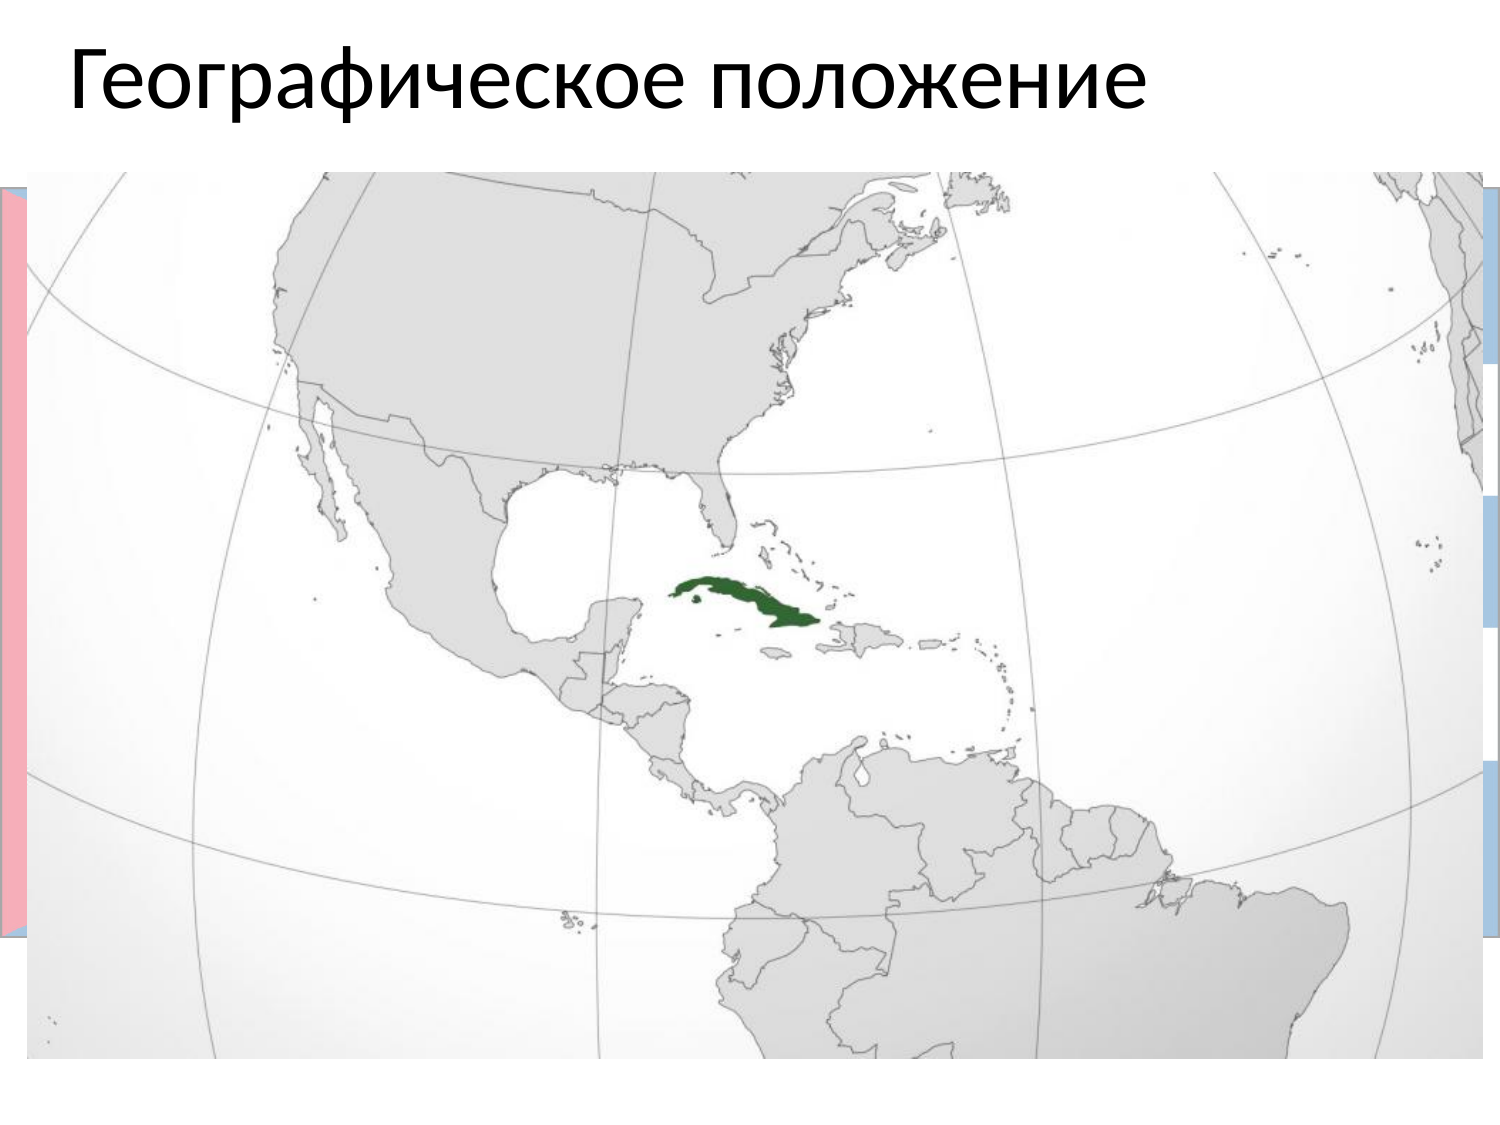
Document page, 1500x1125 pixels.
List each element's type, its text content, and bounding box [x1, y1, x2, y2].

title Географическое положение [0, 0, 1221, 145]
picture [27, 172, 1483, 1059]
